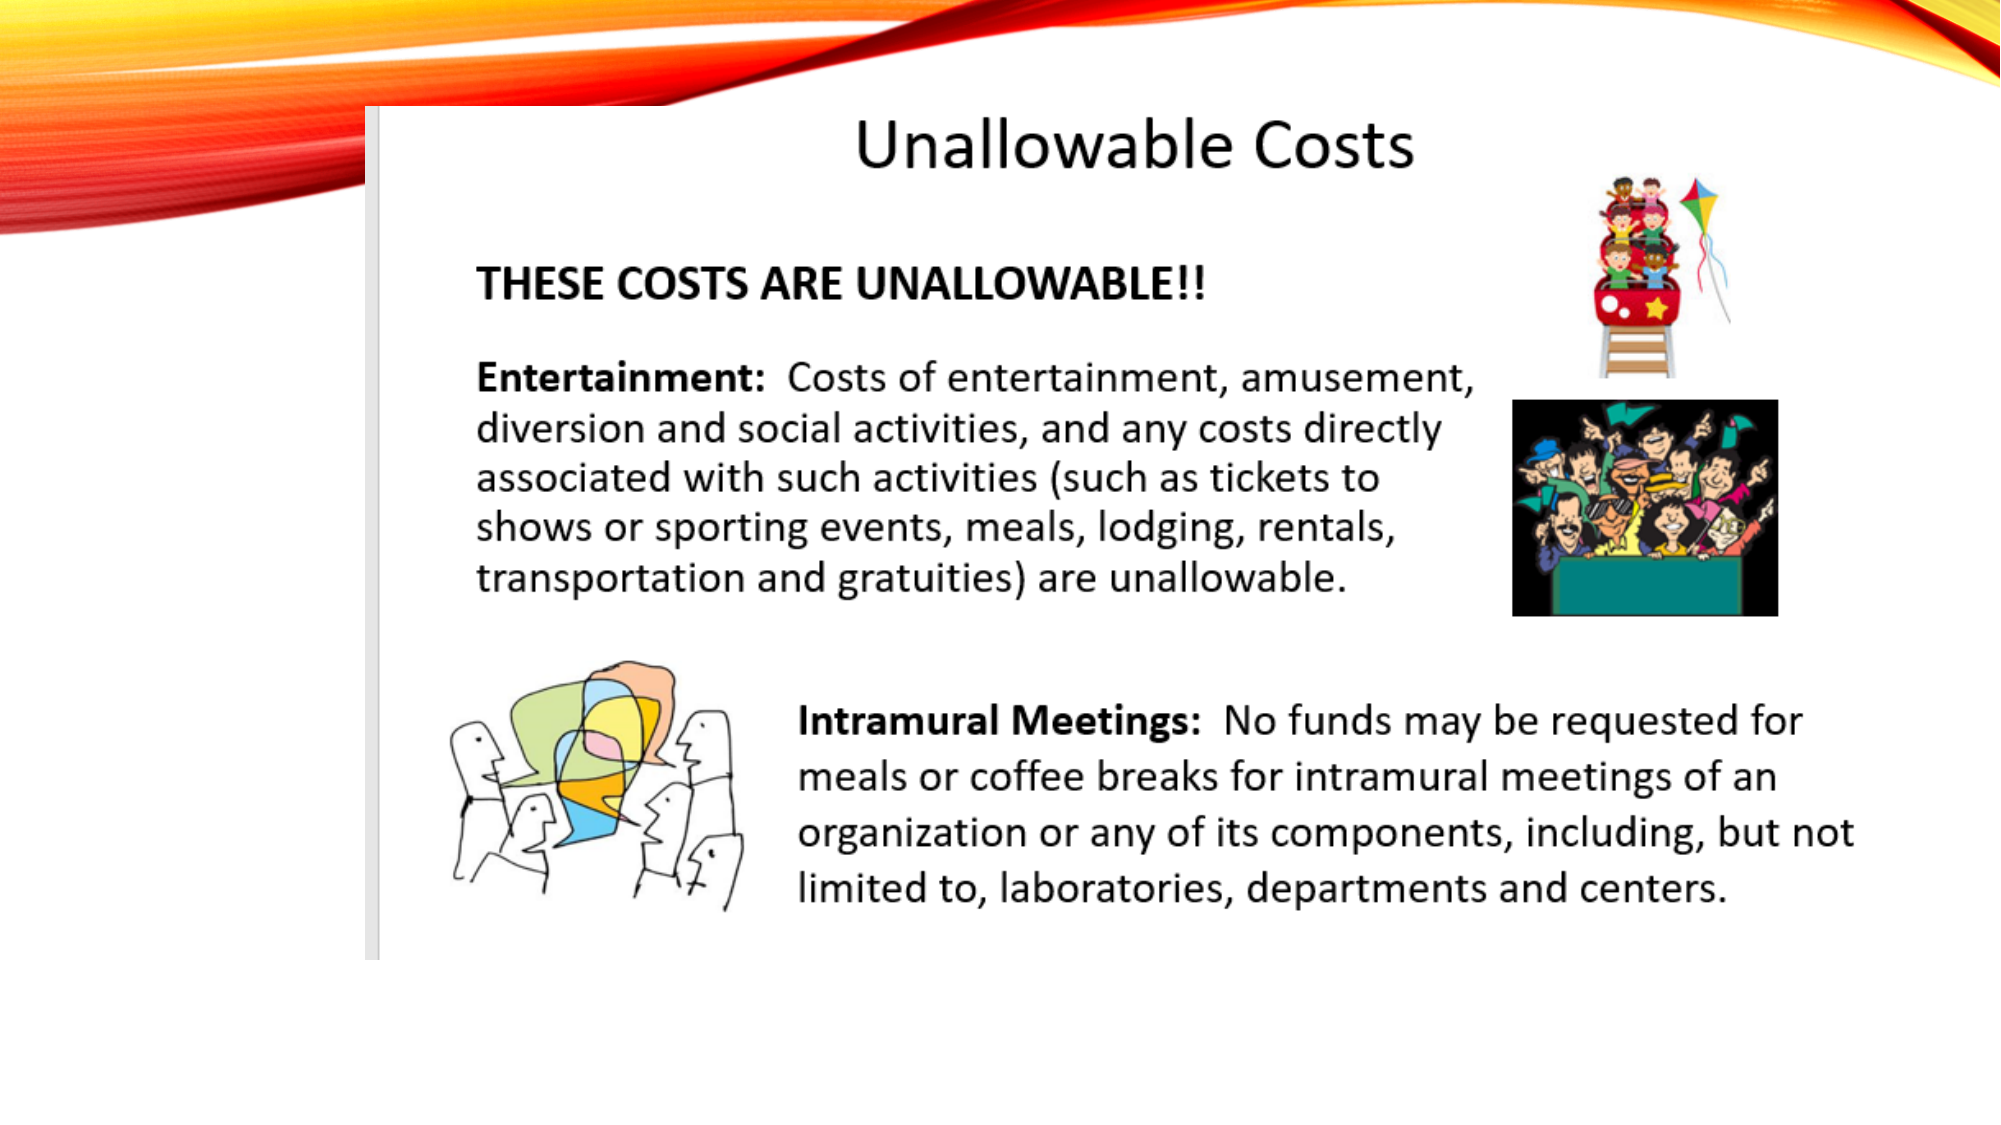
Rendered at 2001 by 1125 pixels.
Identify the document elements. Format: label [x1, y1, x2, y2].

picture [0, 0, 2000, 237]
list [364, 106, 1882, 961]
